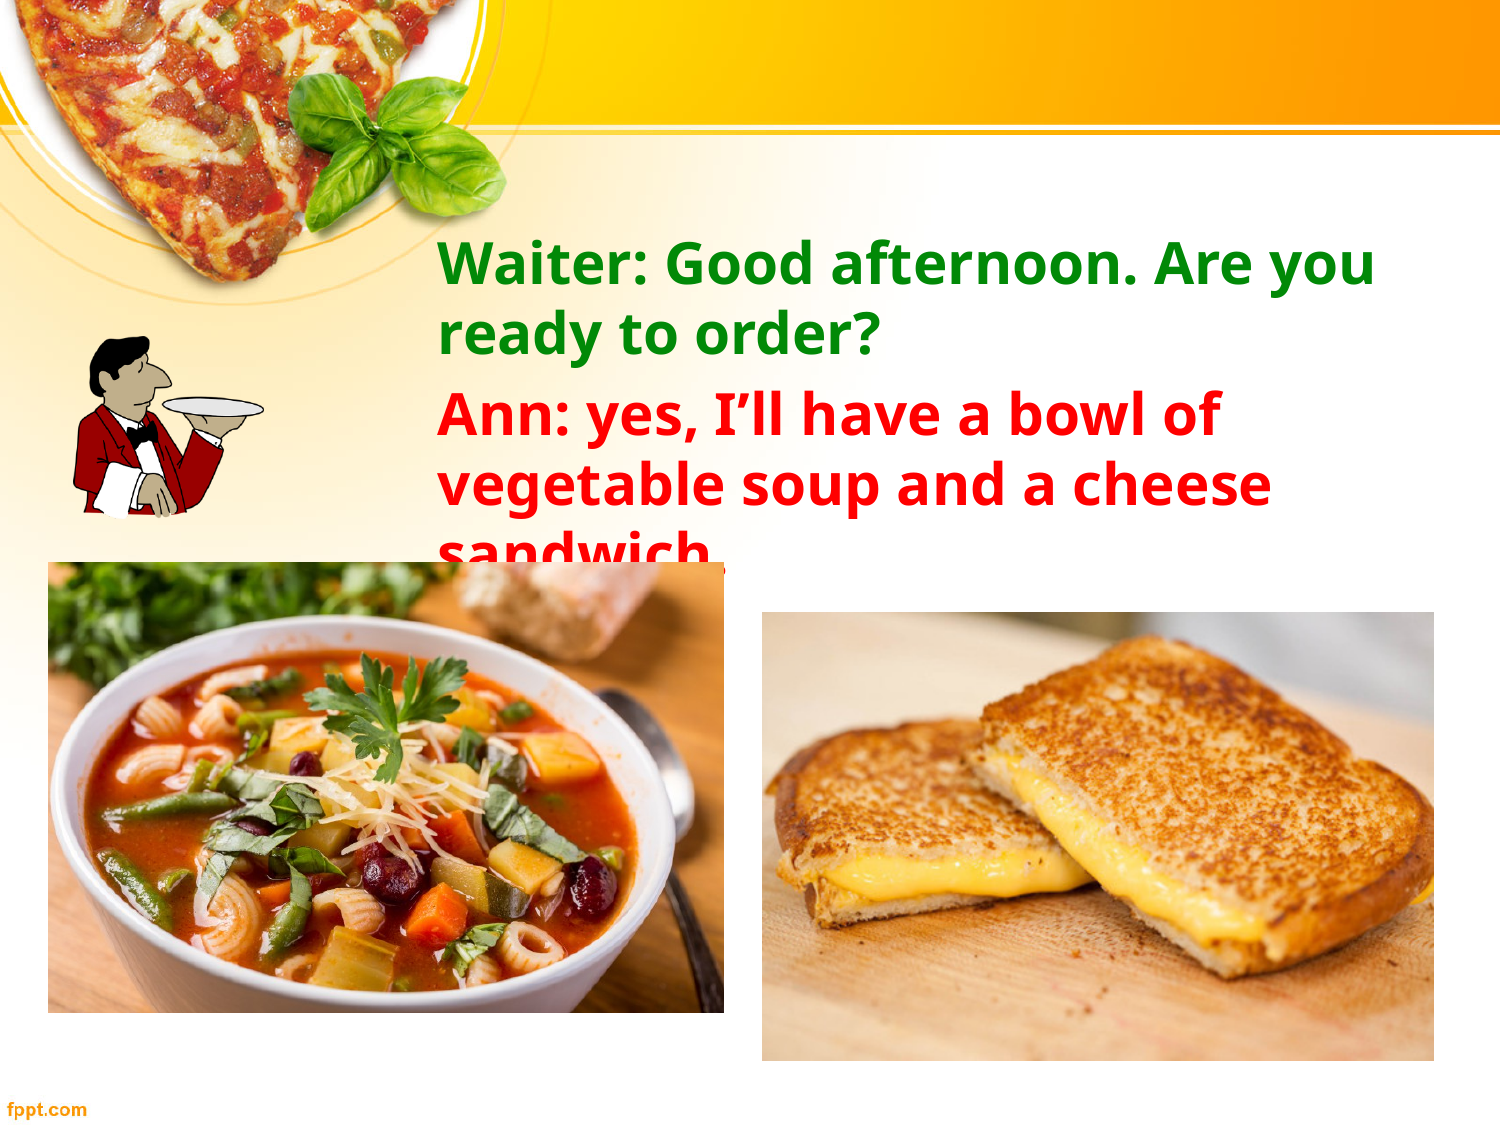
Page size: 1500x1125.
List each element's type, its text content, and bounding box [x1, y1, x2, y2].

picture [0, 0, 1500, 1125]
list Waiter: Good afternoon. Are you ready to order? Ann: yes, I’ll have a bowl of vegetable soup and a cheese sandwich. [422, 136, 1500, 1089]
picture [762, 612, 1434, 1062]
